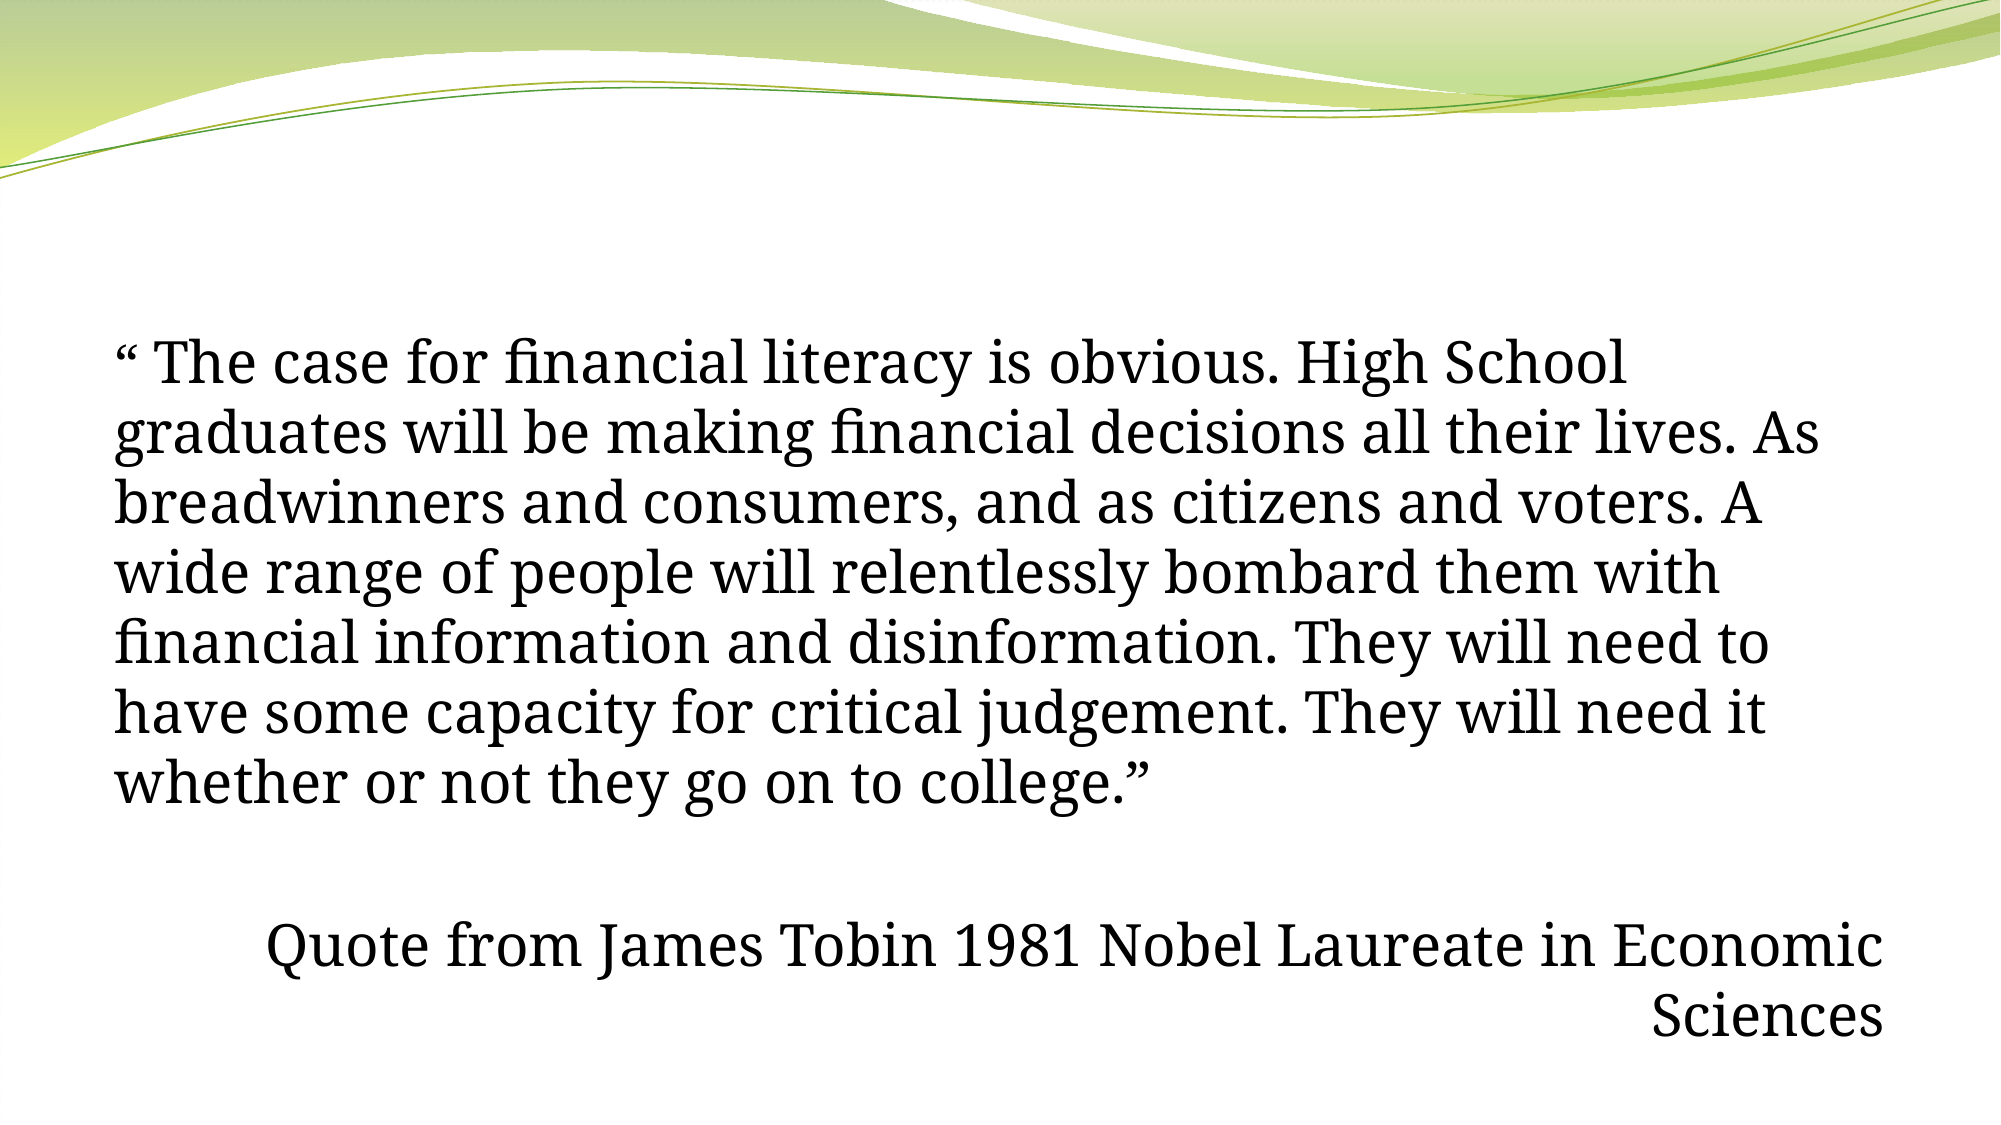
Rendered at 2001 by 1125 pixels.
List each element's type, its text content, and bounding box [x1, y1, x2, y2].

list “ The case for financial literacy is obvious. High School graduates will be making financial decisions all their lives. As breadwinners and consumers, and as citizens and voters. A wide range of people will relentlessly bombard them with financial information and disinformation. They will need to have some capacity for critical judgement. They will need it whether or not they go on to college.” Quote from James Tobin 1981 Nobel Laureate in Economic Sciences [99, 317, 1900, 1038]
